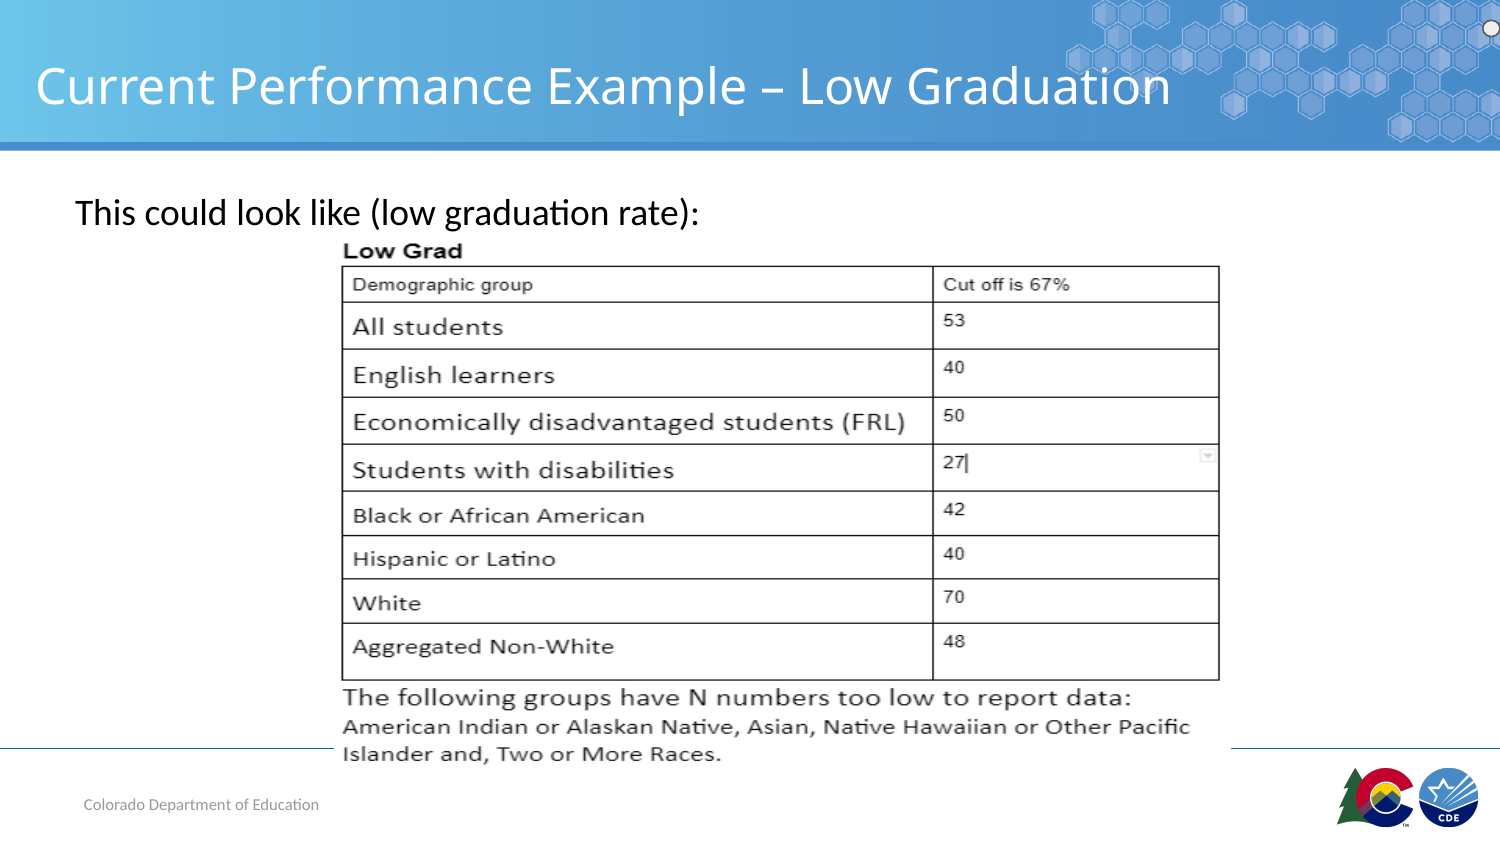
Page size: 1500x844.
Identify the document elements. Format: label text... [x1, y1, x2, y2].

picture [0, 0, 1500, 151]
list This could look like (low graduation rate): [75, 180, 1473, 712]
picture [333, 234, 1232, 766]
picture [1336, 767, 1479, 828]
text_box [1482, 20, 1500, 37]
title Current Performance Example – Low Graduation [34, 37, 1433, 132]
